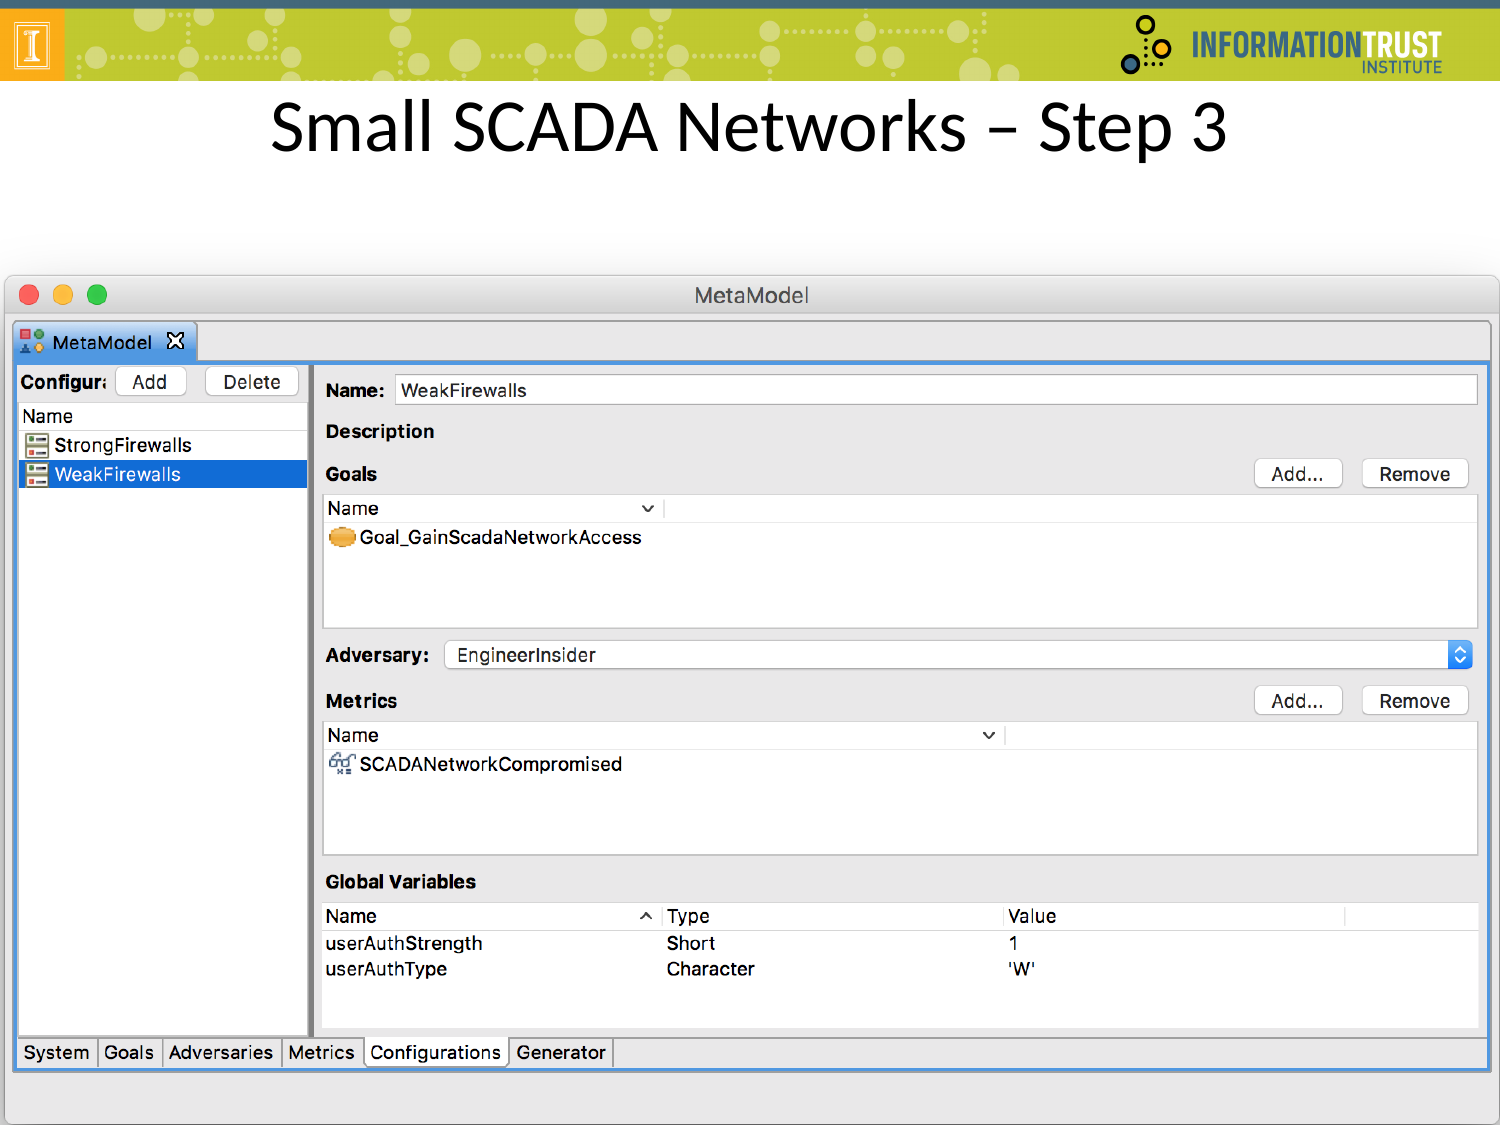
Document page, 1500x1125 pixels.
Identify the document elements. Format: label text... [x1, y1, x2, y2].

picture [0, 0, 1500, 81]
title Small SCADA Networks – Step 3 [75, 80, 1425, 163]
picture [0, 221, 1500, 1125]
